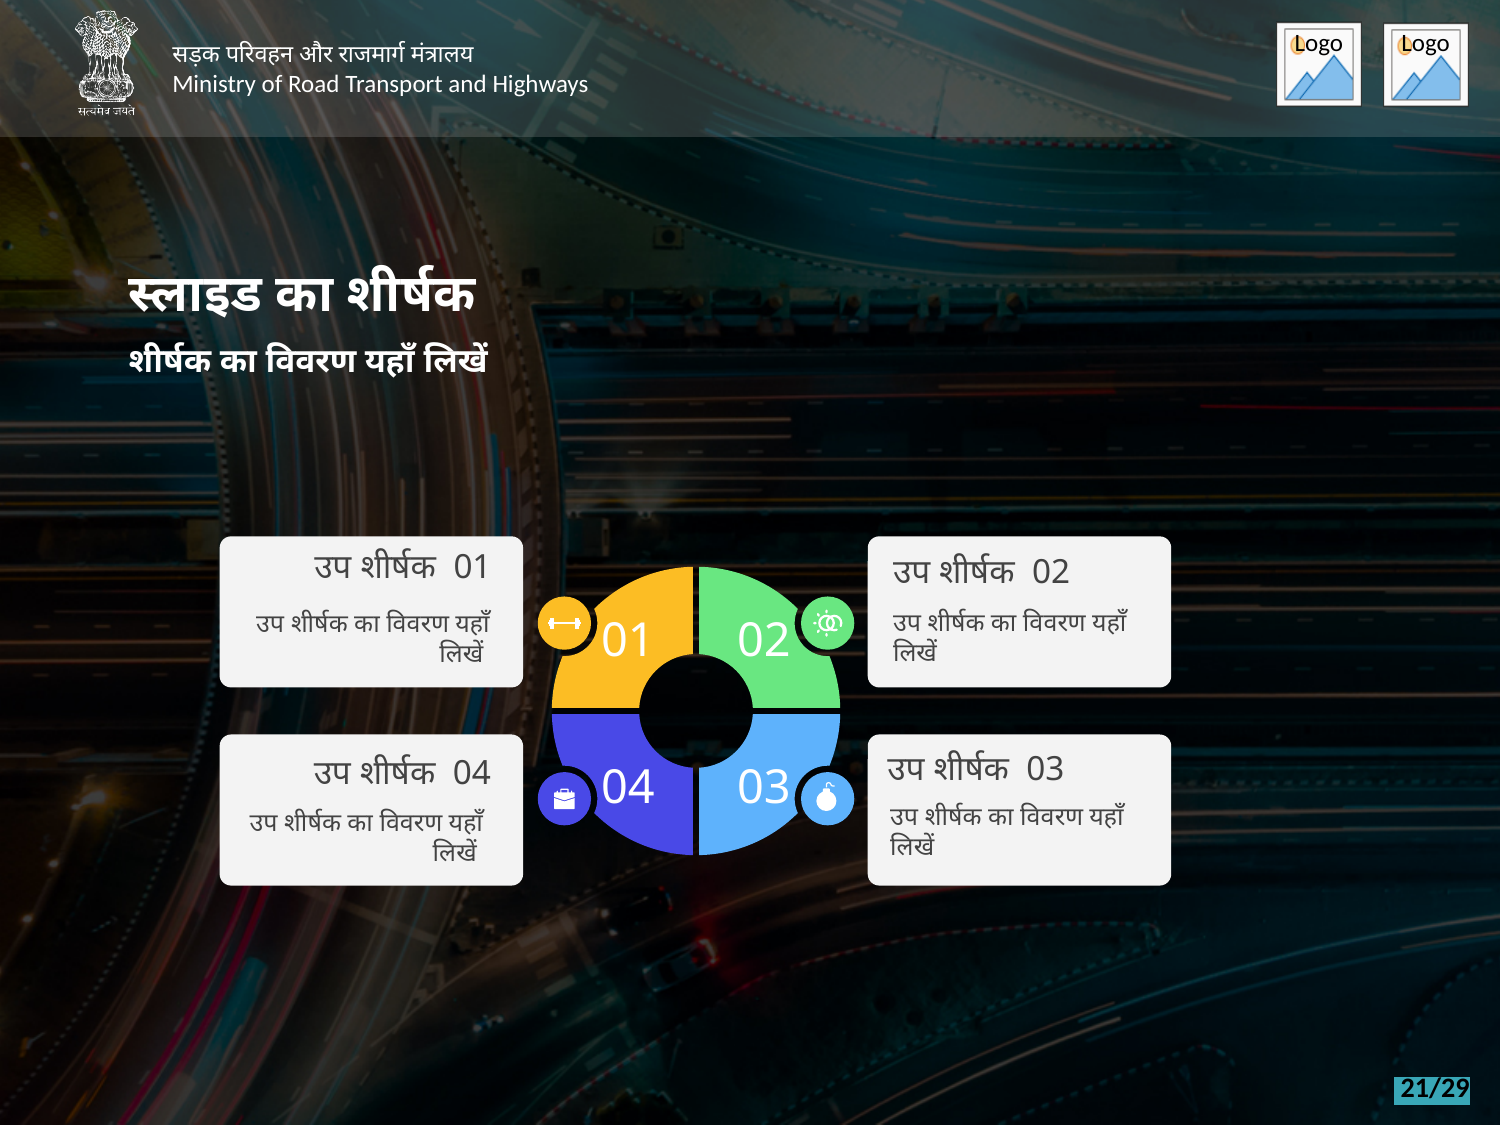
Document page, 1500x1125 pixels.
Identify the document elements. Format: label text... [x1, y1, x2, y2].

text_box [219, 714, 693, 886]
picture [0, 0, 1500, 1125]
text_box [547, 617, 582, 629]
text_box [219, 536, 693, 708]
list स्लाइड का शीर्षक [113, 259, 1047, 331]
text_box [554, 788, 575, 810]
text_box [699, 714, 1172, 886]
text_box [816, 782, 837, 811]
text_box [699, 536, 1172, 708]
list शीर्षक का विवरण यहाँ लिखें [113, 336, 1047, 422]
